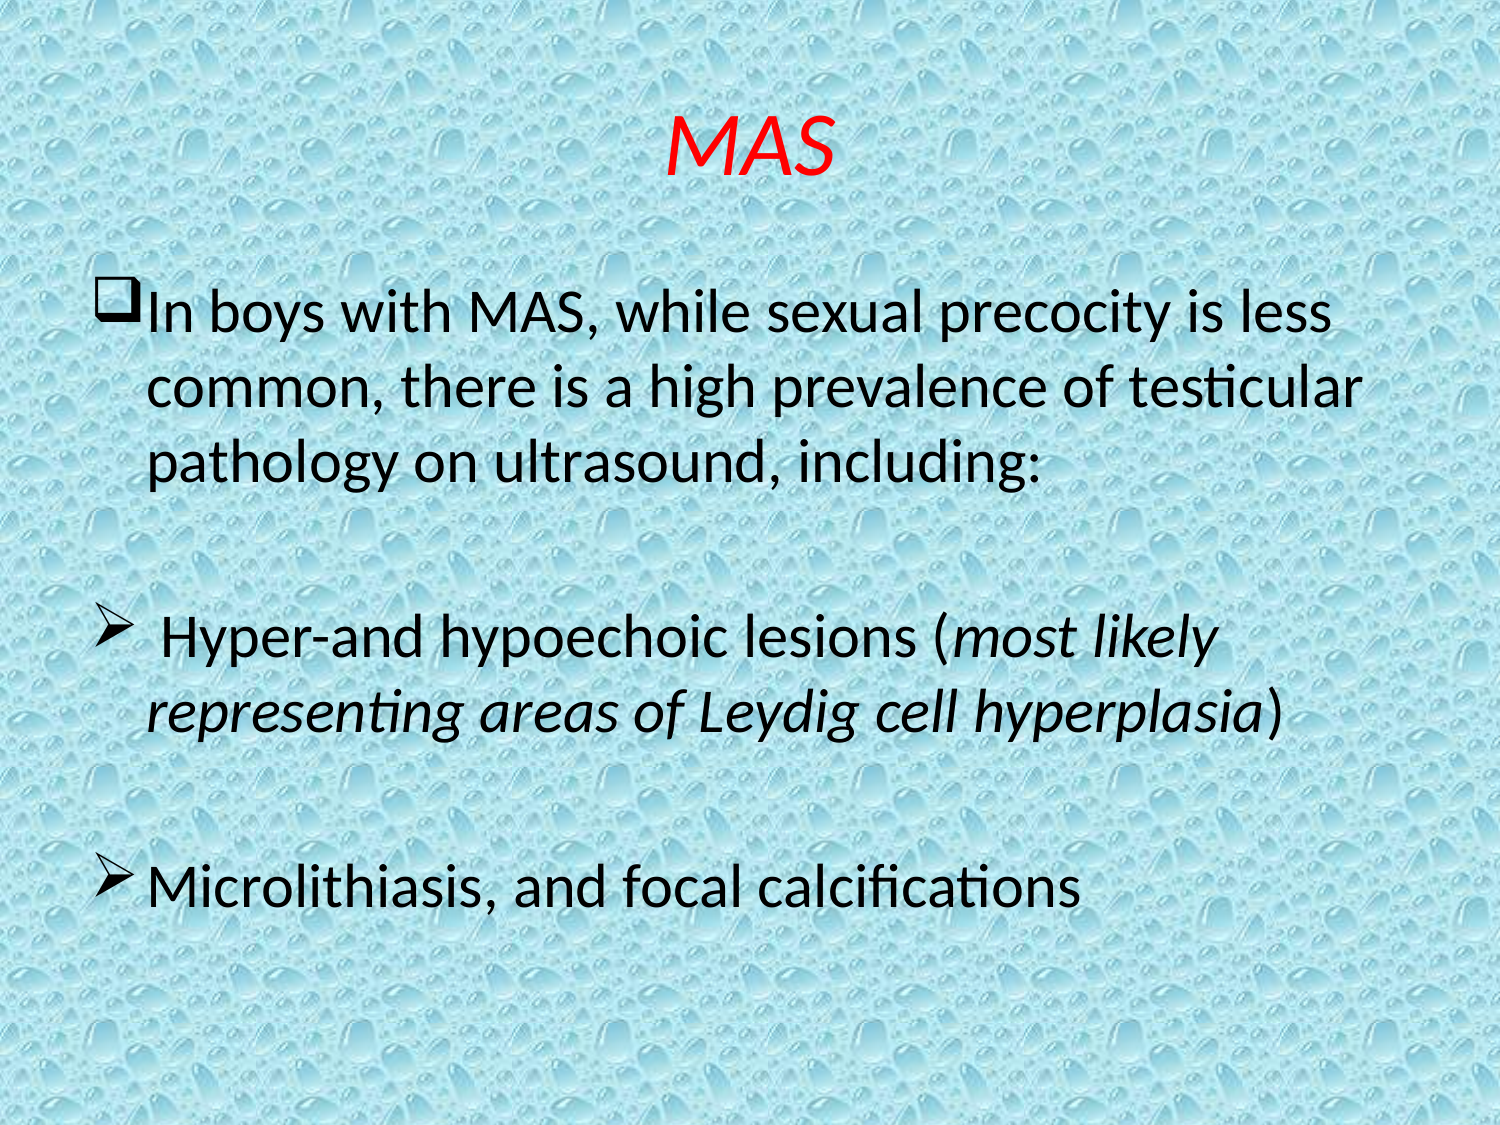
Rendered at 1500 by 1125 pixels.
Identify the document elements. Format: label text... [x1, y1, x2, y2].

list In boys with MAS, while sexual precocity is less common, there is a high prevalence of testicular pathology on ultrasound, including: Hyper-and hypoechoic lesions (most likely representing areas of Leydig cell hyperplasia) Microlithiasis, and focal calcifications [75, 262, 1425, 1005]
title MAS [75, 45, 1425, 233]
picture [0, 0, 1500, 1125]
